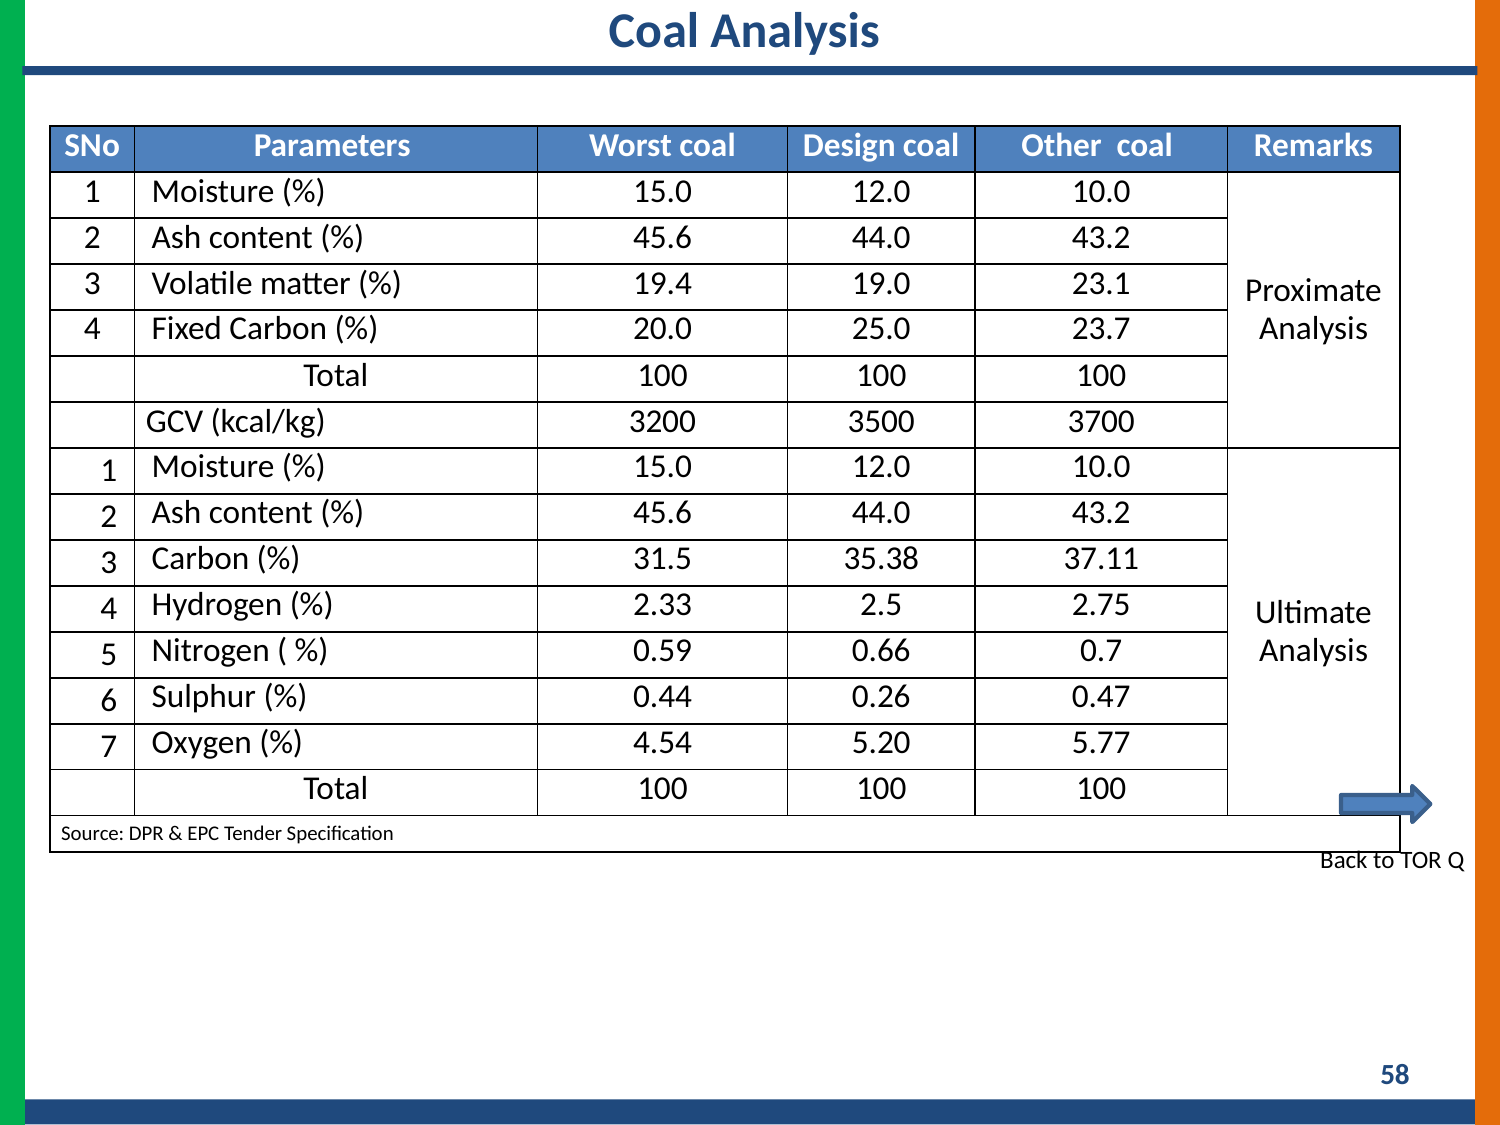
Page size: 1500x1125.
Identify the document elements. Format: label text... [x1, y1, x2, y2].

table_cell 4.54 [538, 725, 787, 769]
table_cell Total [135, 770, 537, 815]
table_cell GCV (kcal/kg) [135, 403, 537, 447]
table_cell [51, 403, 134, 447]
text_box [1338, 784, 1433, 824]
table_cell Ash content (%) [135, 495, 537, 539]
table_header Remarks [1228, 127, 1399, 171]
table_cell Volatile matter (%) [135, 265, 537, 309]
table_cell 12.0 [788, 173, 974, 217]
text_box [0, 0, 27, 1125]
table_cell 35.38 [788, 541, 974, 585]
table_cell 31.5 [538, 541, 787, 585]
table_cell 1 [51, 173, 134, 217]
table_cell 0.59 [538, 633, 787, 677]
table_cell 0.47 [976, 679, 1227, 723]
slide_number 58 [1074, 1042, 1425, 1103]
table_cell 100 [538, 770, 787, 815]
table_cell Carbon (%) [135, 541, 537, 585]
table_cell Sulphur (%) [135, 679, 537, 723]
table_cell Moisture (%) [135, 173, 537, 217]
table_cell 0.44 [538, 679, 787, 723]
table_cell 1 [51, 449, 134, 493]
table_cell 3700 [976, 403, 1227, 447]
table_cell 12.0 [788, 449, 974, 493]
table_cell 4 [51, 587, 134, 631]
table_cell 100 [976, 770, 1227, 815]
table_cell 43.2 [976, 495, 1227, 539]
table_cell 45.6 [538, 495, 787, 539]
table_cell 15.0 [538, 173, 787, 217]
table_cell 19.4 [538, 265, 787, 309]
table_cell 0.26 [788, 679, 974, 723]
table_cell 3 [51, 265, 134, 309]
table_cell 10.0 [976, 173, 1227, 217]
table_cell 19.0 [788, 265, 974, 309]
table_cell 100 [788, 357, 974, 401]
text_box Back to TOR Q [1305, 836, 1480, 881]
table_cell 2 [51, 495, 134, 539]
table_cell Ultimate Analysis [1228, 449, 1399, 815]
table_header Design coal [788, 127, 974, 171]
text_box Coal Analysis [24, 0, 1475, 64]
table_cell 3200 [538, 403, 787, 447]
table_cell 100 [976, 357, 1227, 401]
text_box [20, 64, 1479, 77]
text_box [27, 1097, 1473, 1125]
table_cell Ash content (%) [135, 219, 537, 263]
table_cell 15.0 [538, 449, 787, 493]
table_cell 5.77 [976, 725, 1227, 769]
table_cell 25.0 [788, 311, 974, 355]
table_cell Fixed Carbon (%) [135, 311, 537, 355]
table_cell 10.0 [976, 449, 1227, 493]
table_header SNo [51, 127, 134, 171]
table_cell 45.6 [538, 219, 787, 263]
table_cell 6 [51, 679, 134, 723]
table_cell 44.0 [788, 495, 974, 539]
table_cell Proximate Analysis [1228, 173, 1399, 447]
table_cell 5 [51, 633, 134, 677]
table_cell Hydrogen (%) [135, 587, 537, 631]
table_header Other coal [976, 127, 1227, 171]
table_cell 100 [538, 357, 787, 401]
table_cell 100 [788, 770, 974, 815]
table_cell Moisture (%) [135, 449, 537, 493]
table_cell 20.0 [538, 311, 787, 355]
table_cell [51, 357, 134, 401]
table_cell 23.1 [976, 265, 1227, 309]
table_cell 3500 [788, 403, 974, 447]
table_cell 7 [51, 725, 134, 769]
table_cell 44.0 [788, 219, 974, 263]
table_cell Oxygen (%) [135, 725, 537, 769]
table_cell 3 [51, 541, 134, 585]
table_cell 5.20 [788, 725, 974, 769]
table_header Worst coal [538, 127, 787, 171]
table_cell 2.75 [976, 587, 1227, 631]
table_header Parameters [135, 127, 537, 171]
table_cell 2.33 [538, 587, 787, 631]
table_cell 0.66 [788, 633, 974, 677]
table_cell 2.5 [788, 587, 974, 631]
table_cell [51, 770, 134, 815]
table_cell 23.7 [976, 311, 1227, 355]
table_cell Source: DPR & EPC Tender Specification [51, 816, 1399, 851]
table_cell 43.2 [976, 219, 1227, 263]
table_cell 4 [51, 311, 134, 355]
table_cell 2 [51, 219, 134, 263]
table_cell Total [135, 357, 537, 401]
table_cell 0.7 [976, 633, 1227, 677]
table_cell 37.11 [976, 541, 1227, 585]
text_box [1473, 0, 1500, 1125]
table_cell Nitrogen ( %) [135, 633, 537, 677]
